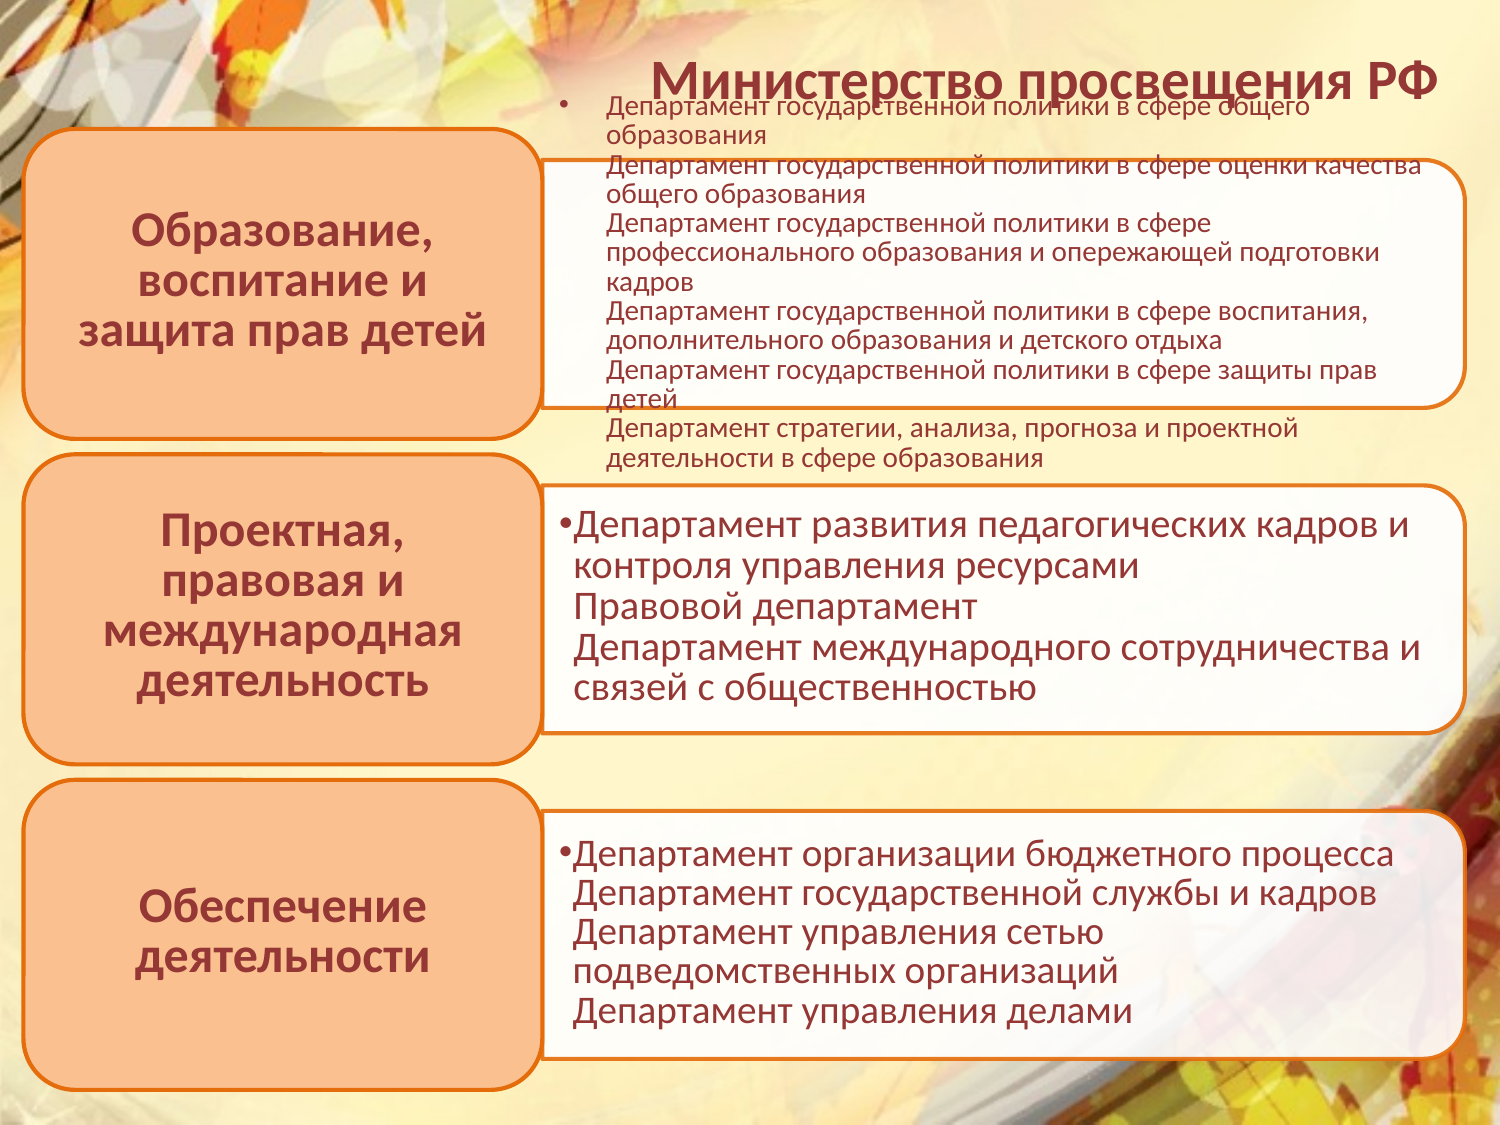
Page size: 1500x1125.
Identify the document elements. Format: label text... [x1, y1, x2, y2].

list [23, 128, 1466, 1091]
title Министерство просвещения РФ [116, 34, 1468, 130]
picture [0, 0, 1500, 1125]
